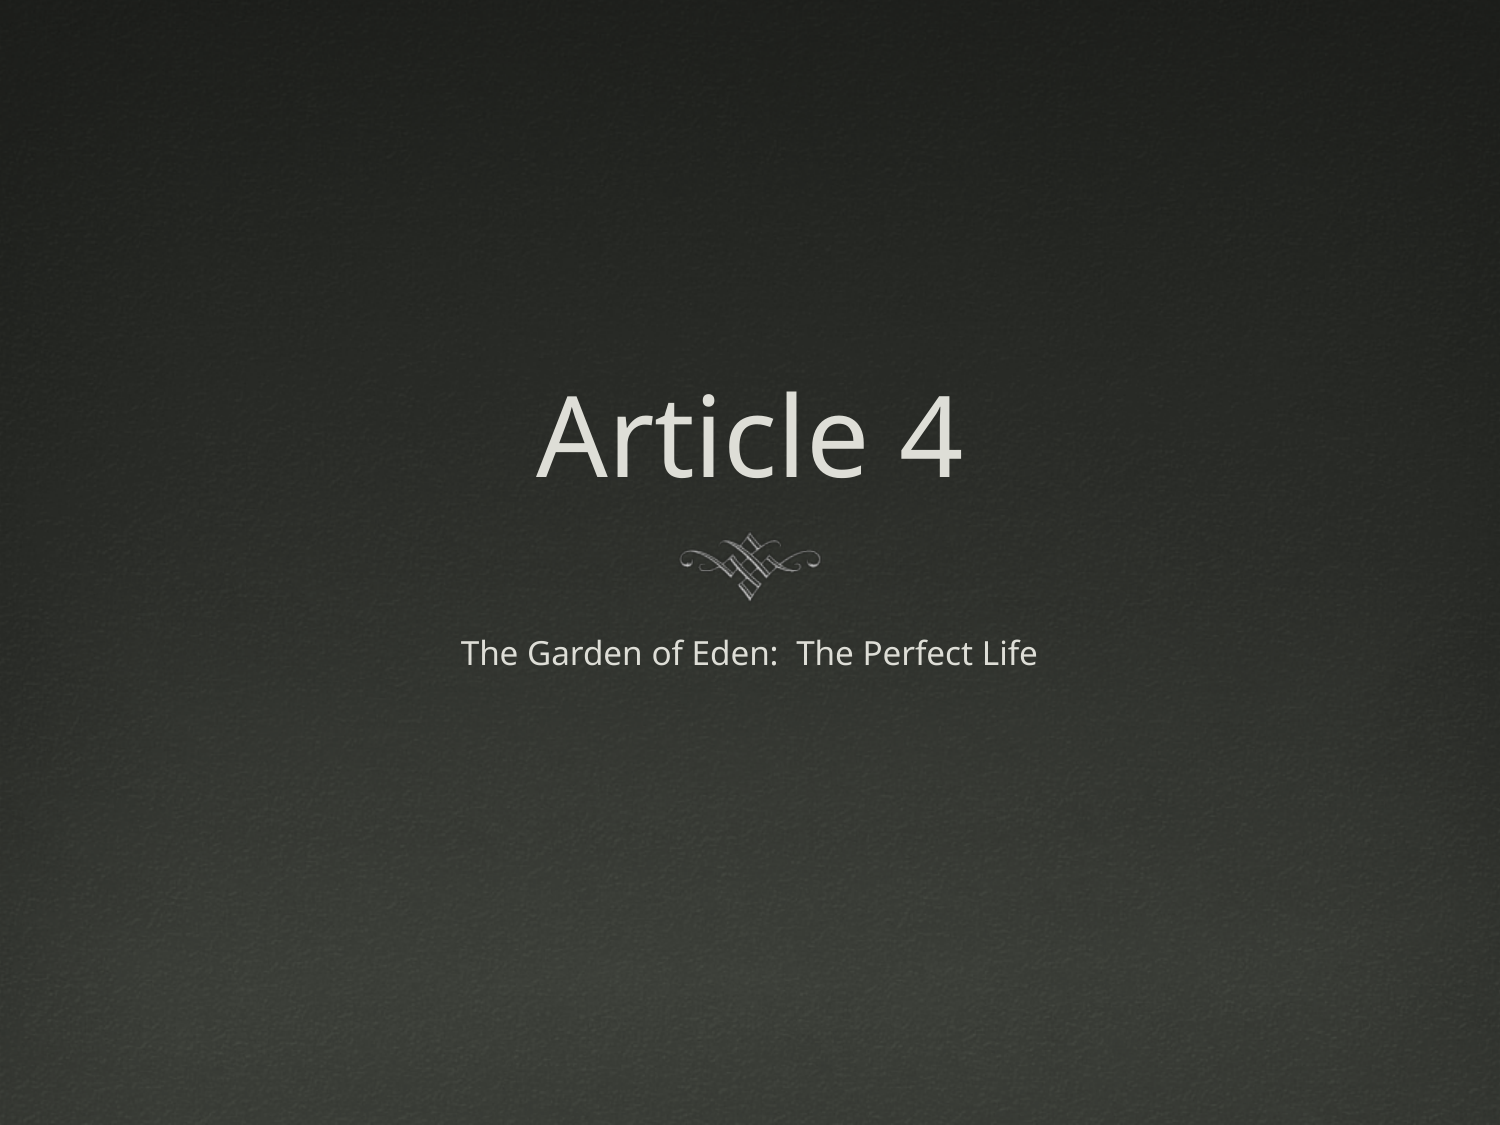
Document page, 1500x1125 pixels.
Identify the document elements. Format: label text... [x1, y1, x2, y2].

title Article 4 [112, 266, 1388, 508]
subtitle The Garden of Eden: The Perfect Life [112, 624, 1388, 913]
picture [657, 508, 843, 624]
